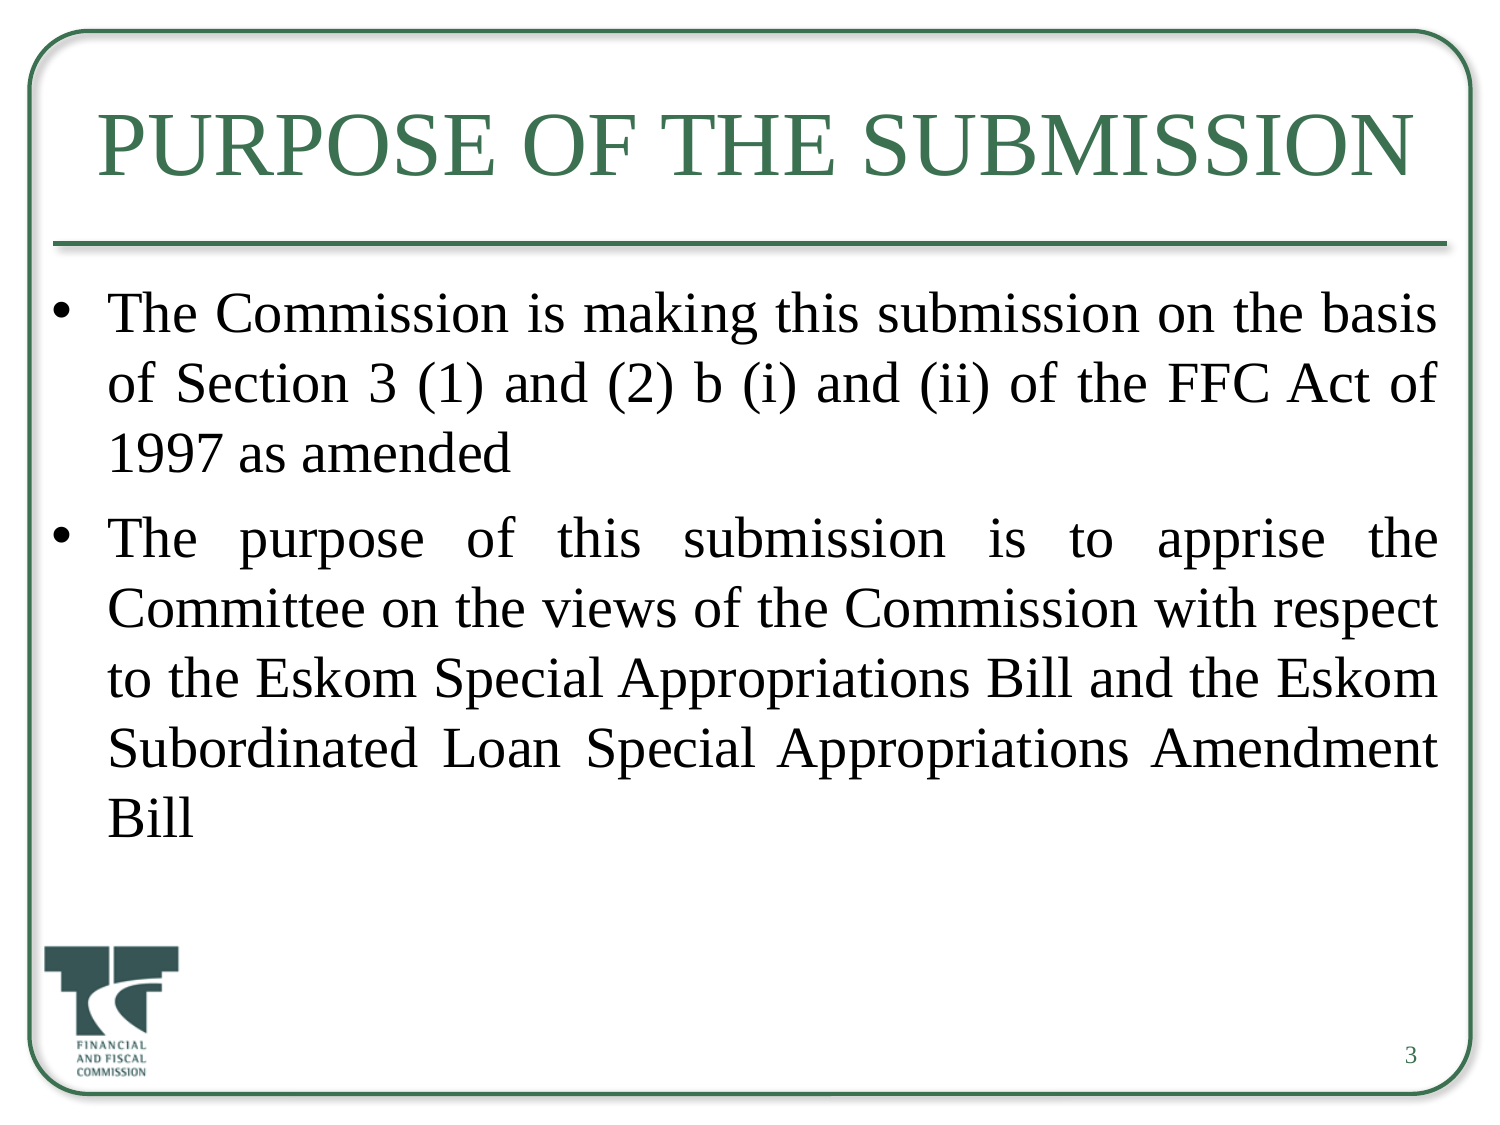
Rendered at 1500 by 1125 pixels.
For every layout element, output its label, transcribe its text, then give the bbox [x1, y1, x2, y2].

picture [32, 940, 195, 1091]
title Purpose of the Submission [74, 14, 1426, 263]
slide_number 3 [1074, 1029, 1426, 1077]
list The Commission is making this submission on the basis of Section 3 (1) and (2) b (i) and (ii) of the FFC Act of 1997 as amended The purpose of this submission is to apprise the Committee on the views of the Commission with respect to the Eskom Special Appropriations Bill and the Eskom Subordinated Loan Special Appropriations Amendment Bill [43, 266, 1448, 1060]
picture [25, 940, 69, 1094]
